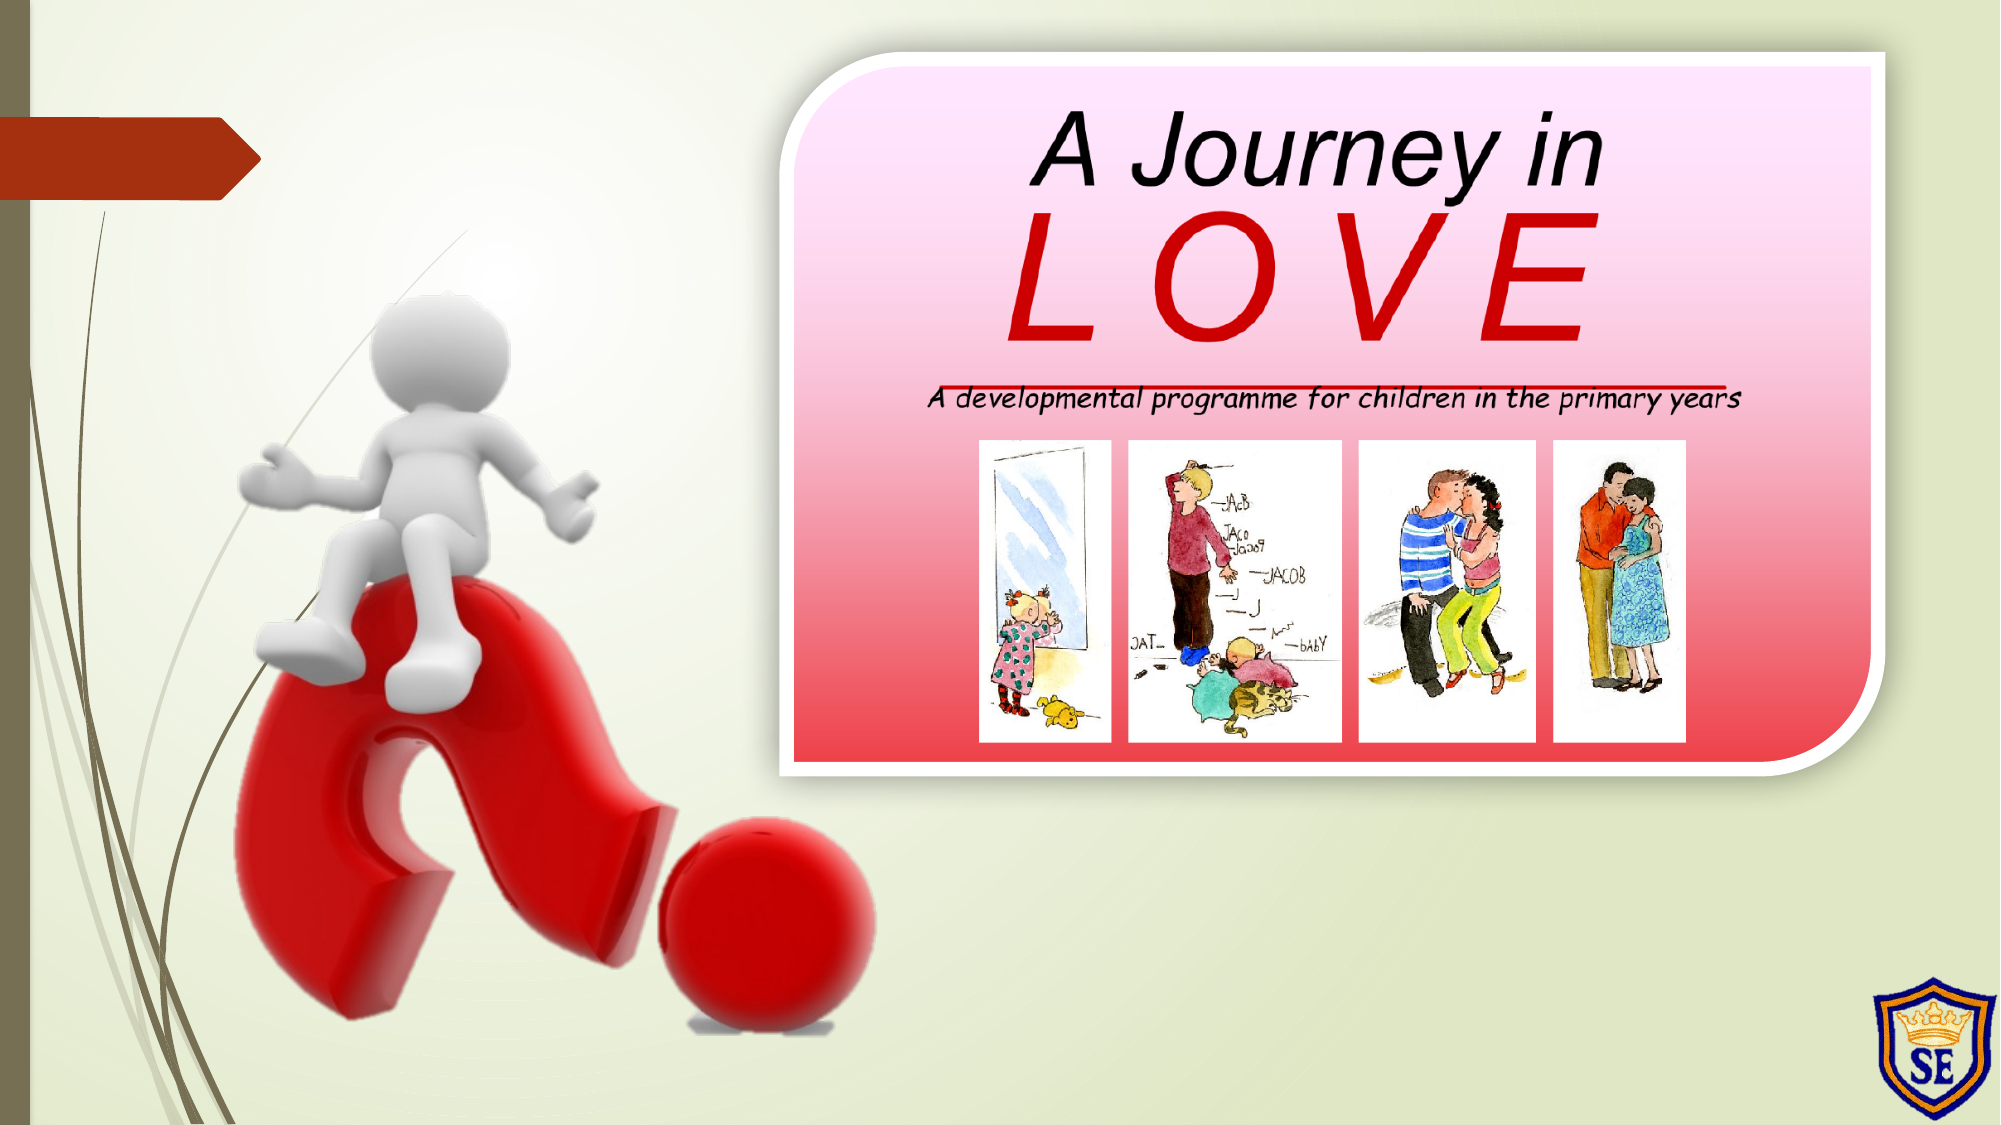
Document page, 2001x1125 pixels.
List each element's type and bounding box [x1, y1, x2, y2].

picture [1866, 971, 2000, 1125]
picture [54, 58, 1879, 1125]
